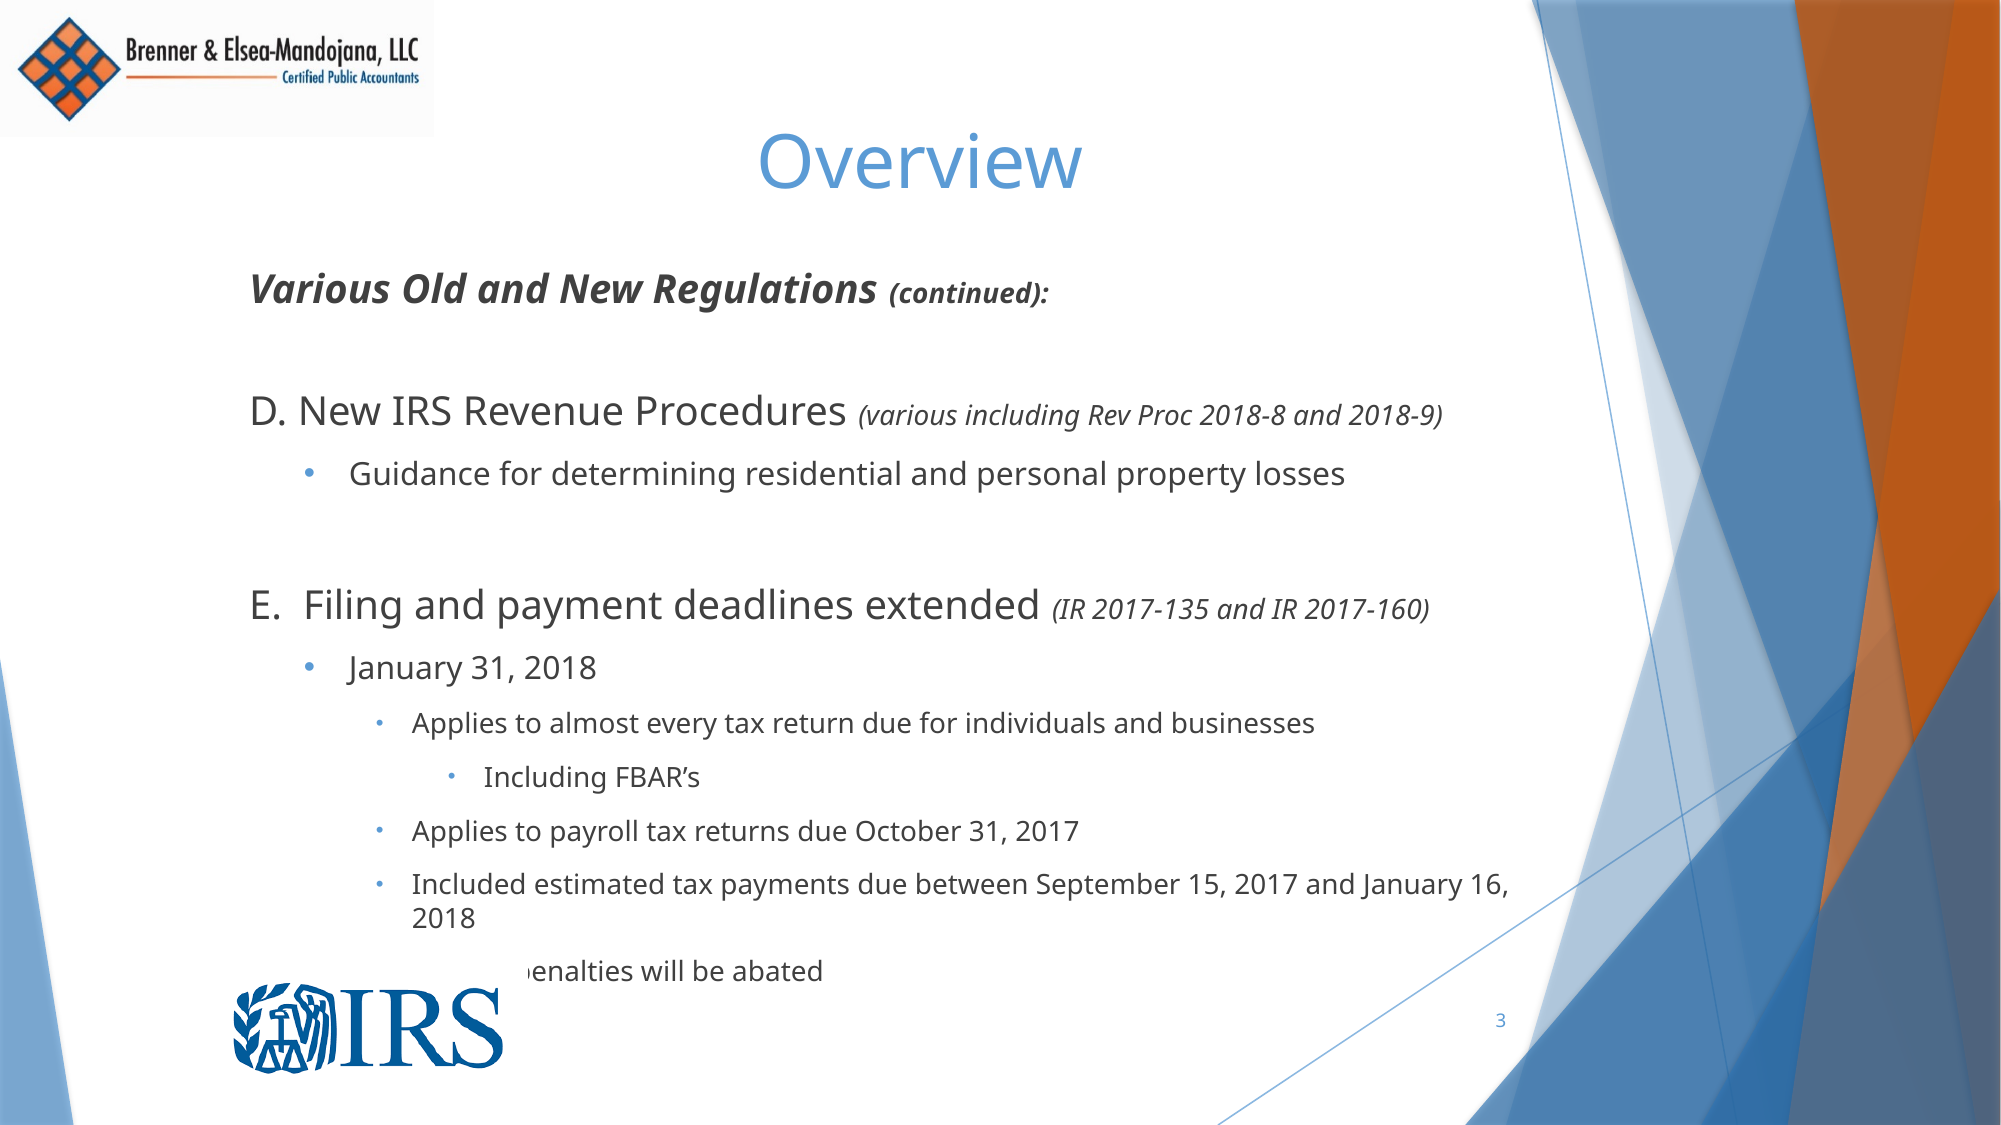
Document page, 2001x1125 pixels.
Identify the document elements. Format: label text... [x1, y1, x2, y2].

slide_number 3 [1409, 991, 1522, 1051]
picture [0, 0, 435, 137]
title Overview [563, 106, 1277, 224]
picture [216, 959, 528, 1089]
list Various Old and New Regulations (continued): D. New IRS Revenue Procedures (various including Rev Proc 2018-8 and 2018-9) Guidance for determining residential and personal property losses E. Filing and payment deadlines extended (IR 2017-135 and IR 2017-160) January 31, 2018 Applies to almost every tax return due for individuals and businesses Including FBAR’s Applies to payroll tax returns due October 31, 2017 Included estimated tax payments due between September 15, 2017 and January 16, 2018 Certain penalties will be abated [216, 256, 1571, 997]
